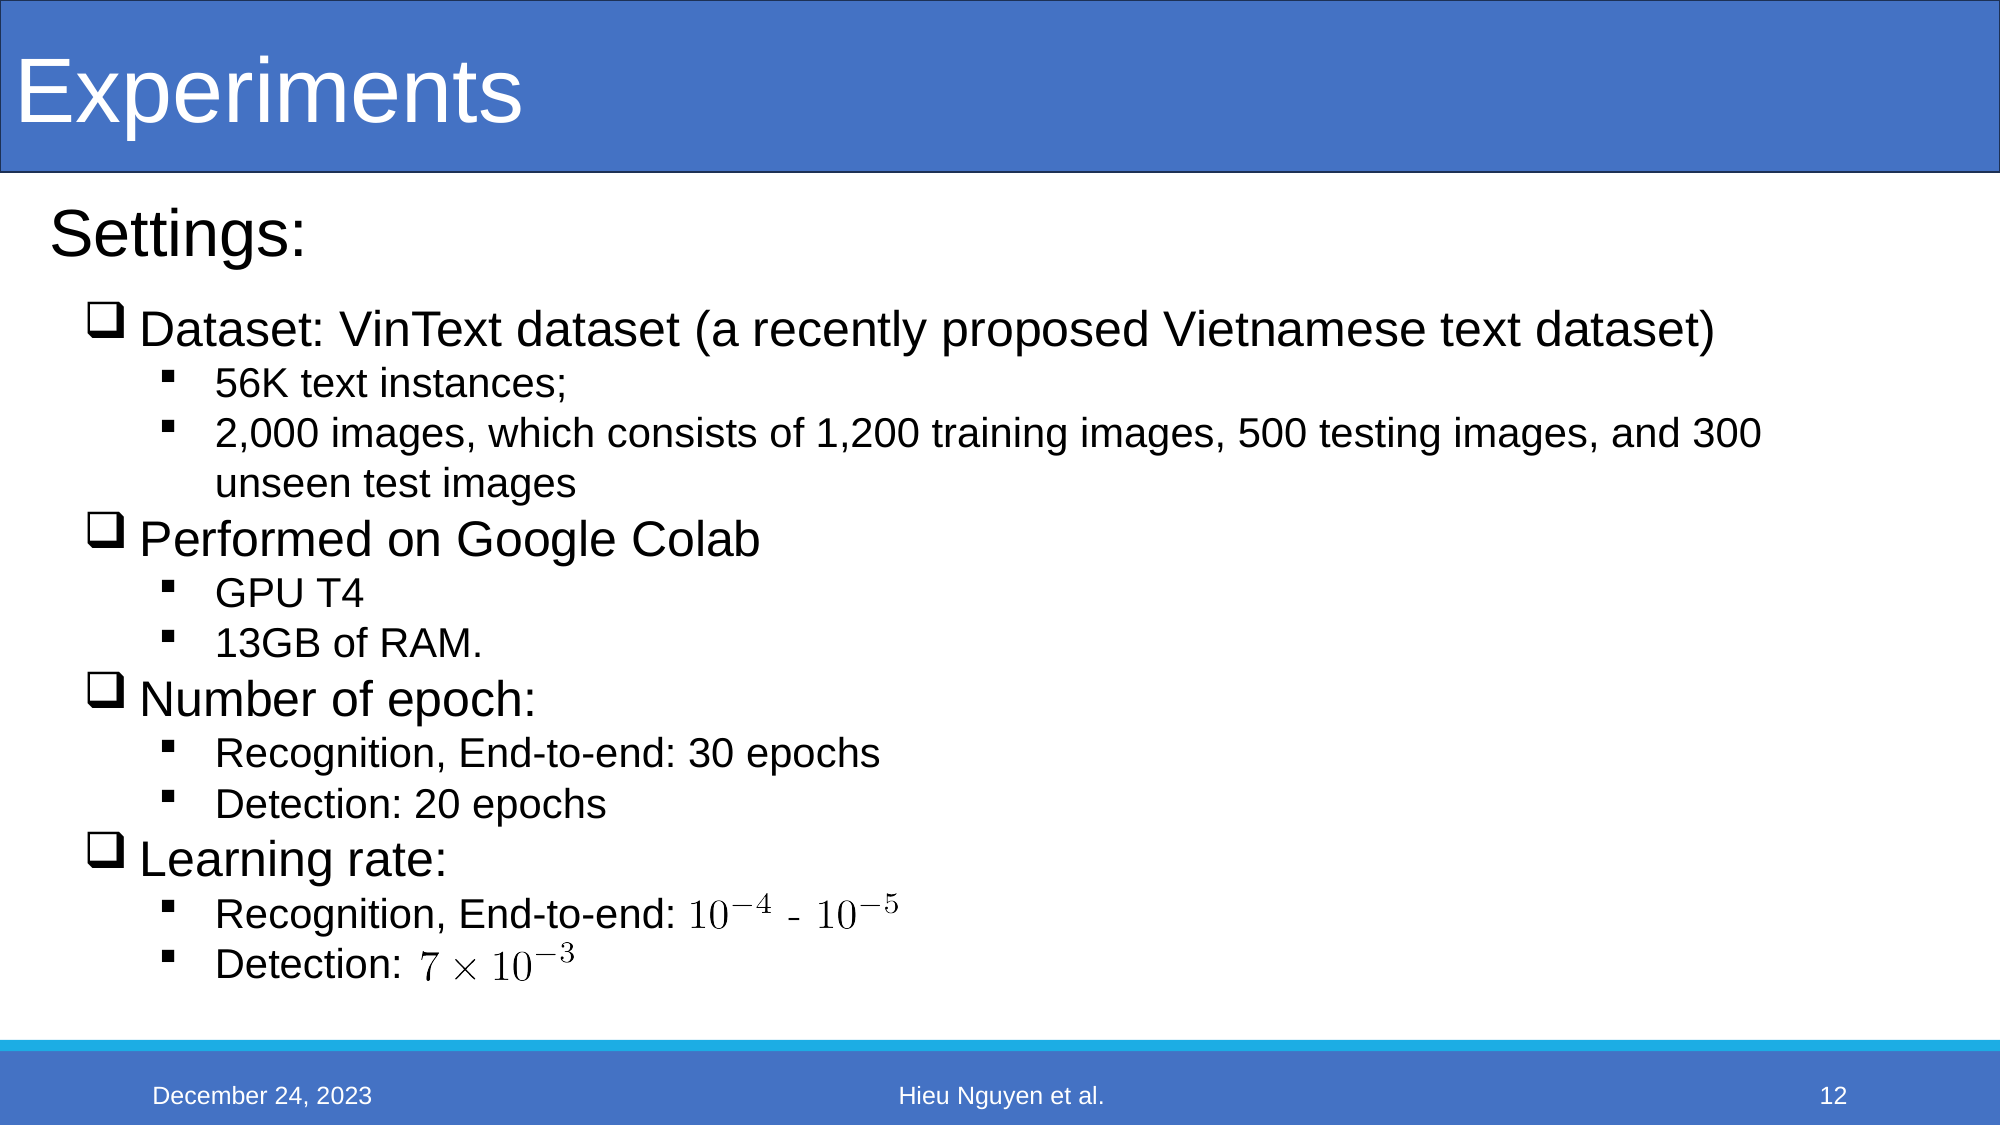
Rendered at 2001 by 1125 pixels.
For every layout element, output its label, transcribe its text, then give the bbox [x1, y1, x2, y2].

text_box Dataset: VinText dataset (a recently proposed Vietnamese text dataset) 56K text instances; 2,000 images, which consists of 1,200 training images, 500 testing images, and 300 unseen test images Performed on Google Colab GPU T4 13GB of RAM. Number of epoch: Recognition, End-to-end: 30 epochs Detection: 20 epochs Learning rate: Recognition, End-to-end: Detection: [68, 288, 1879, 994]
slide_number 12 [1412, 1065, 1863, 1125]
picture [691, 893, 898, 929]
text_box Settings: [34, 182, 1639, 277]
text_box [0, 1039, 2000, 1052]
picture [421, 942, 574, 981]
text_box [0, 1052, 2000, 1125]
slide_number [137, 1065, 588, 1125]
text_box Experiments [0, 0, 2000, 173]
footer Hieu Nguyen et al. [664, 1065, 1340, 1125]
